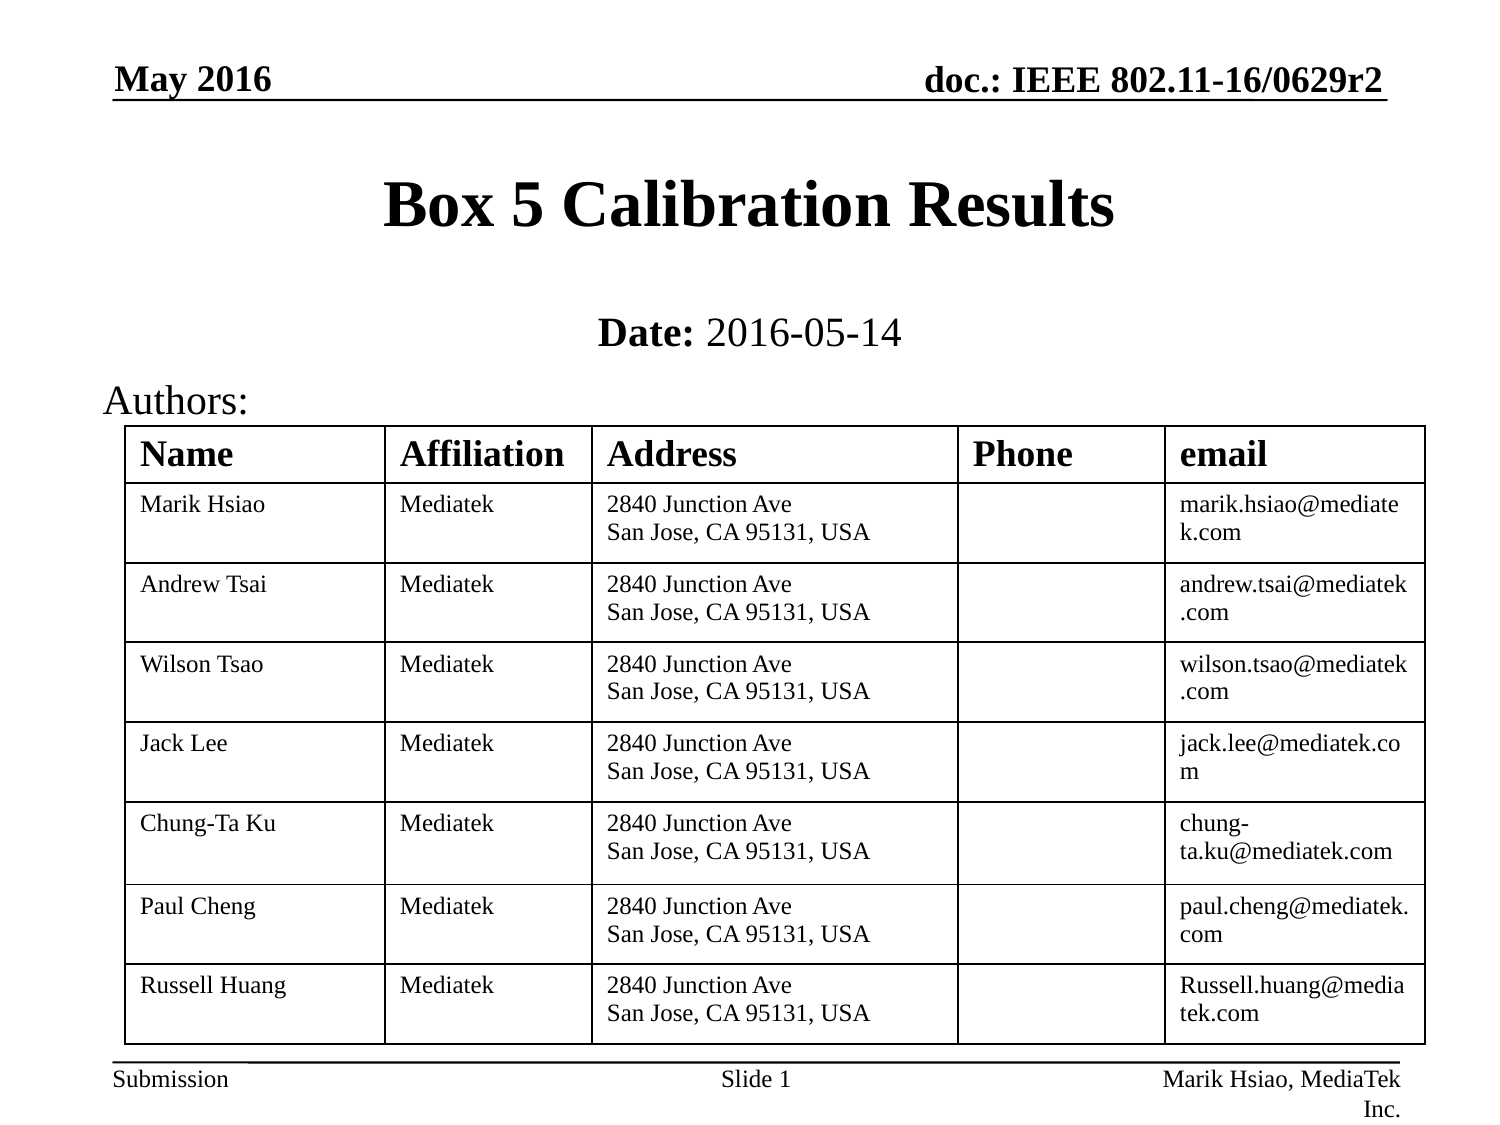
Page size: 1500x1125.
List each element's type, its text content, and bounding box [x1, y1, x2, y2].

table_cell paul.cheng@mediatek.com [1166, 885, 1424, 963]
table_cell Mediatek [386, 564, 591, 641]
table_cell Paul Cheng [126, 885, 384, 963]
footer Marik Hsiao, MediaTek Inc. [1159, 1061, 1402, 1093]
table_header email [1166, 427, 1424, 482]
table_cell Jack Lee [126, 723, 384, 801]
text_box Authors: [87, 365, 325, 428]
table_cell 2840 Junction Ave San Jose, CA 95131, USA [593, 484, 957, 562]
table_cell Mediatek [386, 643, 591, 721]
table_cell [959, 484, 1164, 562]
table_cell andrew.tsai@mediatek.com [1166, 564, 1424, 641]
table_cell Russell Huang [126, 965, 384, 1043]
table_cell Mediatek [386, 723, 591, 801]
table_cell 2840 Junction Ave San Jose, CA 95131, USA [593, 643, 957, 721]
table_cell 2840 Junction Ave San Jose, CA 95131, USA [593, 564, 957, 641]
table_cell Mediatek [386, 803, 591, 884]
table_cell chung-ta.ku@mediatek.com [1166, 803, 1424, 884]
table_cell wilson.tsao@mediatek.com [1166, 643, 1424, 721]
table_cell [959, 885, 1164, 963]
table_cell marik.hsiao@mediatek.com [1166, 484, 1424, 562]
table_cell Mediatek [386, 885, 591, 963]
table_cell [959, 643, 1164, 721]
list Date: 2016-05-14 [112, 297, 1388, 363]
table_cell [959, 965, 1164, 1043]
table_cell jack.lee@mediatek.com [1166, 723, 1424, 801]
table_cell [959, 564, 1164, 641]
table_header Affiliation [386, 427, 591, 482]
table_cell [959, 803, 1164, 884]
table_cell Mediatek [386, 484, 591, 562]
title Box 5 Calibration Results [112, 112, 1388, 288]
table_cell 2840 Junction Ave San Jose, CA 95131, USA [593, 965, 957, 1043]
table_cell Andrew Tsai [126, 564, 384, 641]
table_cell Chung-Ta Ku [126, 803, 384, 884]
table_cell Marik Hsiao [126, 484, 384, 562]
table_cell [959, 723, 1164, 801]
table_header Name [126, 427, 384, 482]
slide_number Slide 1 [712, 1061, 800, 1093]
table_cell 2840 Junction Ave San Jose, CA 95131, USA [593, 885, 957, 963]
table_header Phone [959, 427, 1164, 482]
table_cell Russell.huang@mediatek.com [1166, 965, 1424, 1043]
table_cell Mediatek [386, 965, 591, 1043]
table_cell Wilson Tsao [126, 643, 384, 721]
table_header Address [593, 427, 957, 482]
table_cell 2840 Junction Ave San Jose, CA 95131, USA [593, 803, 957, 884]
table_cell 2840 Junction Ave San Jose, CA 95131, USA [593, 723, 957, 801]
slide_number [114, 54, 493, 100]
